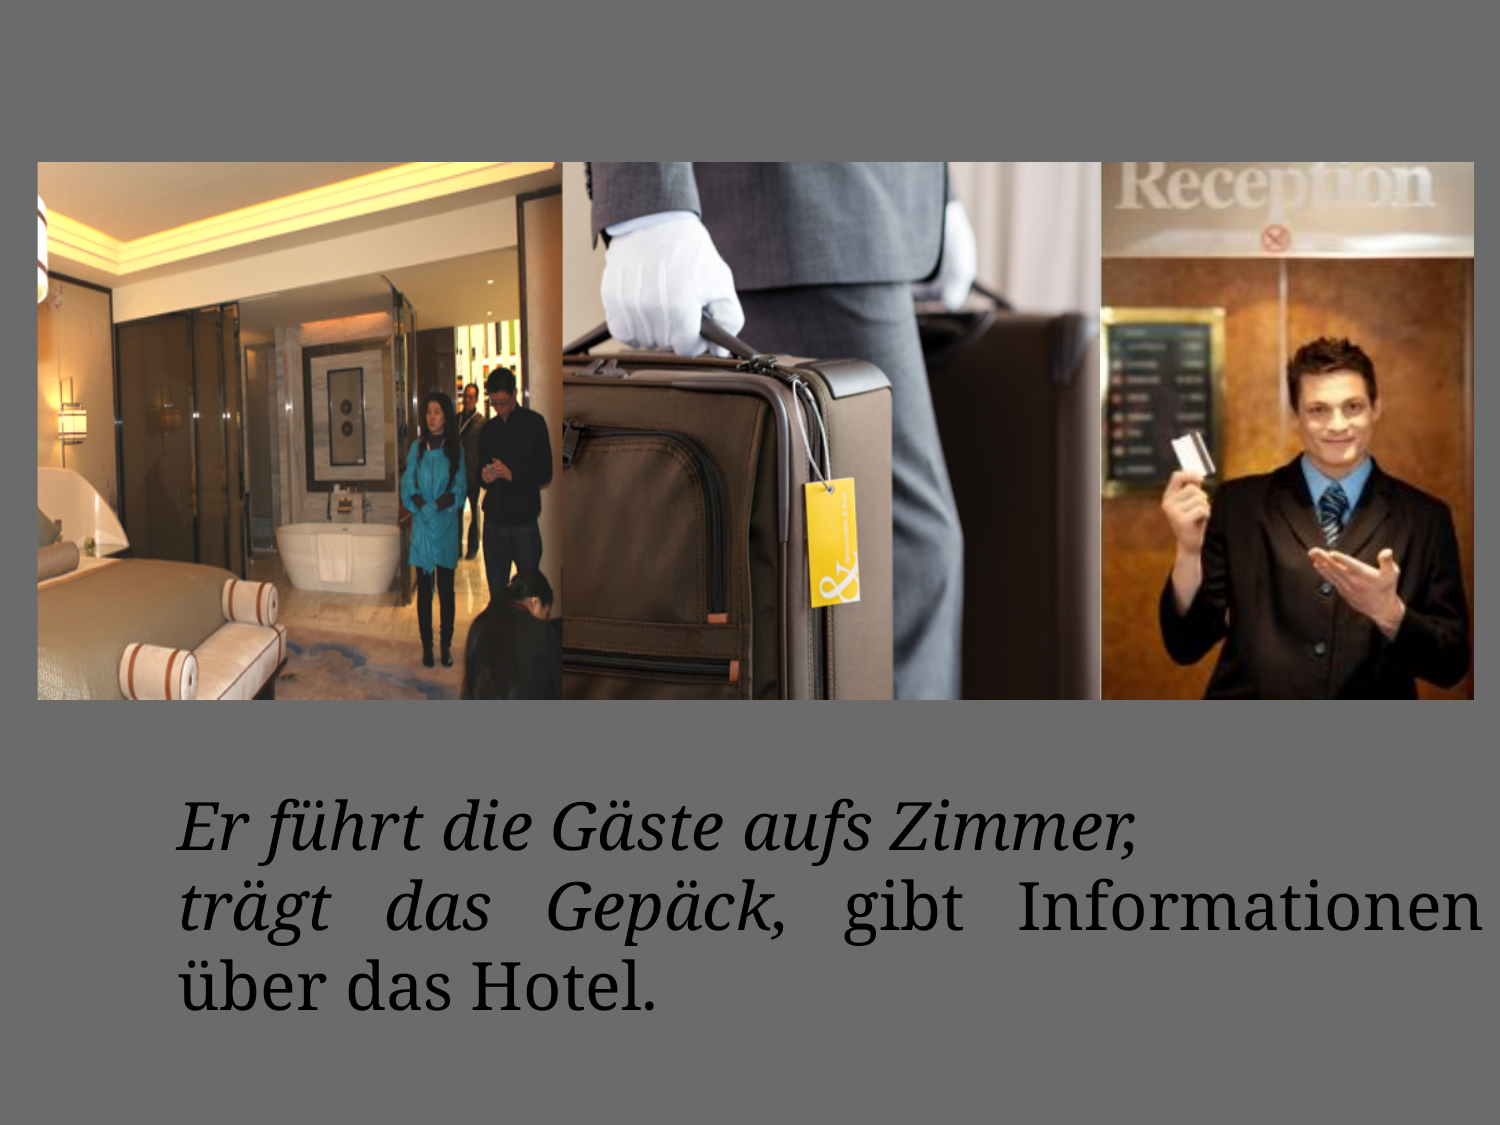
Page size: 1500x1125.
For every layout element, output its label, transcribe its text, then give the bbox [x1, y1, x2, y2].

picture [37, 162, 1475, 701]
text_box Er führt die Gäste aufs Zimmer, trägt das Gepäck, gibt Informationen über das Hotel. [162, 776, 1500, 1031]
